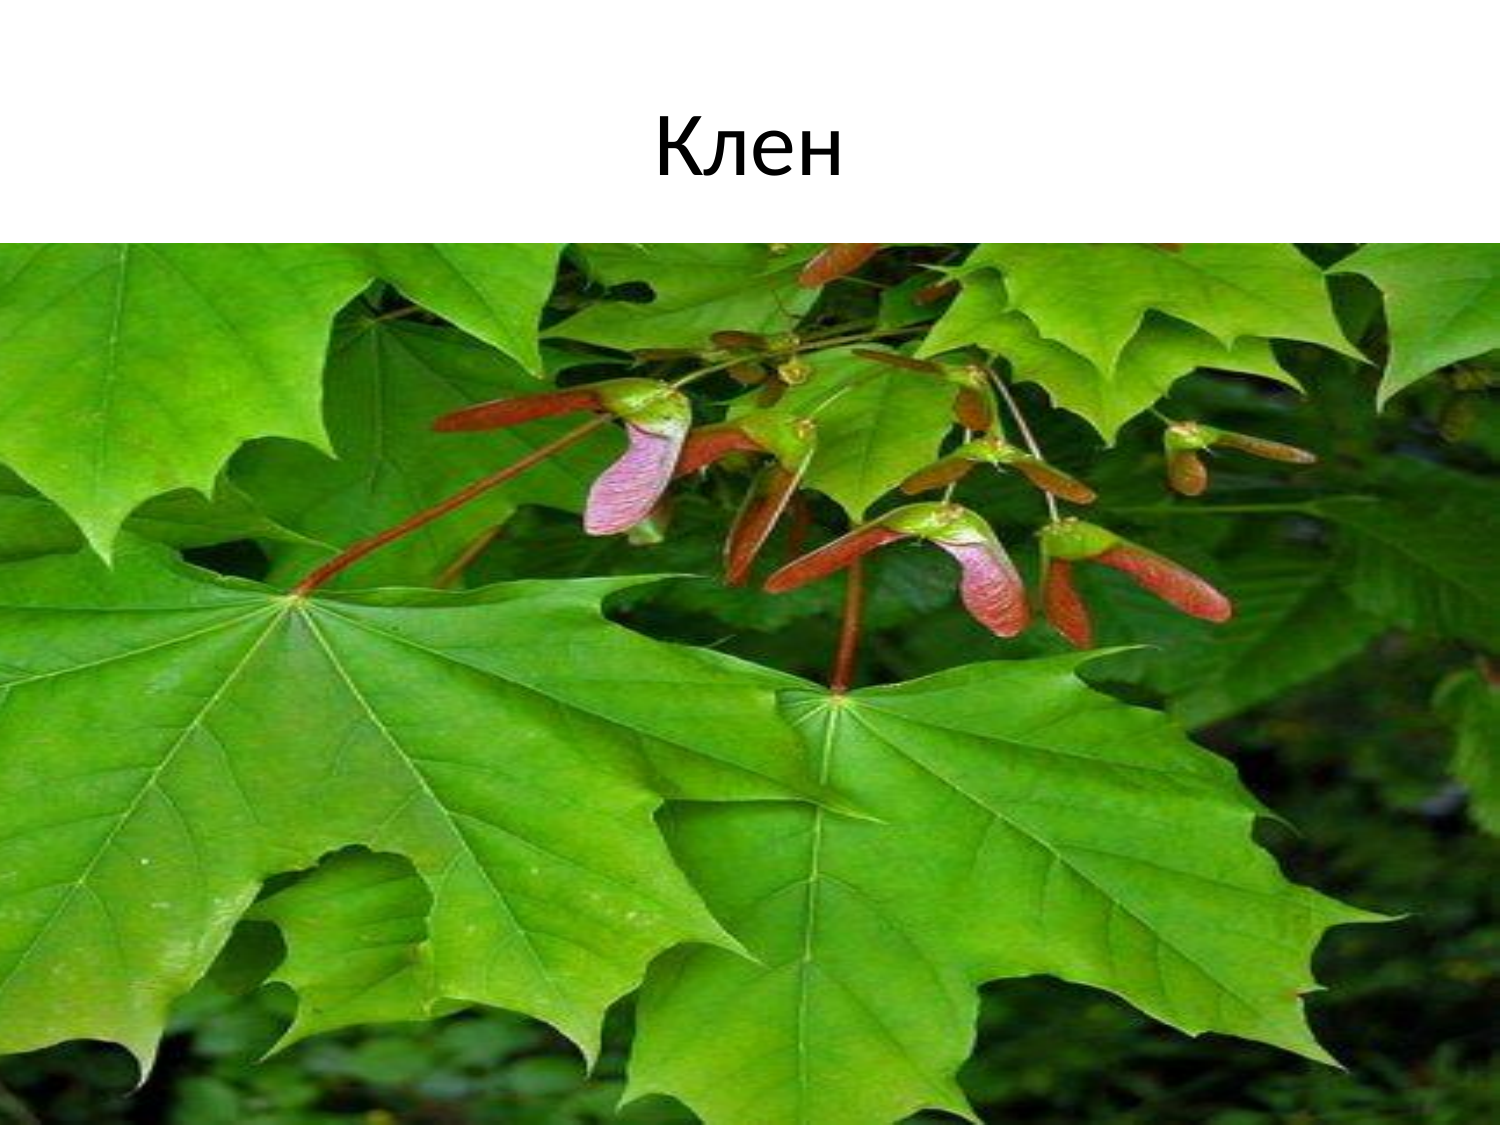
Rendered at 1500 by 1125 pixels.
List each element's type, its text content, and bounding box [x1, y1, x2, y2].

title Клен [75, 45, 1425, 233]
picture [0, 243, 1500, 1125]
